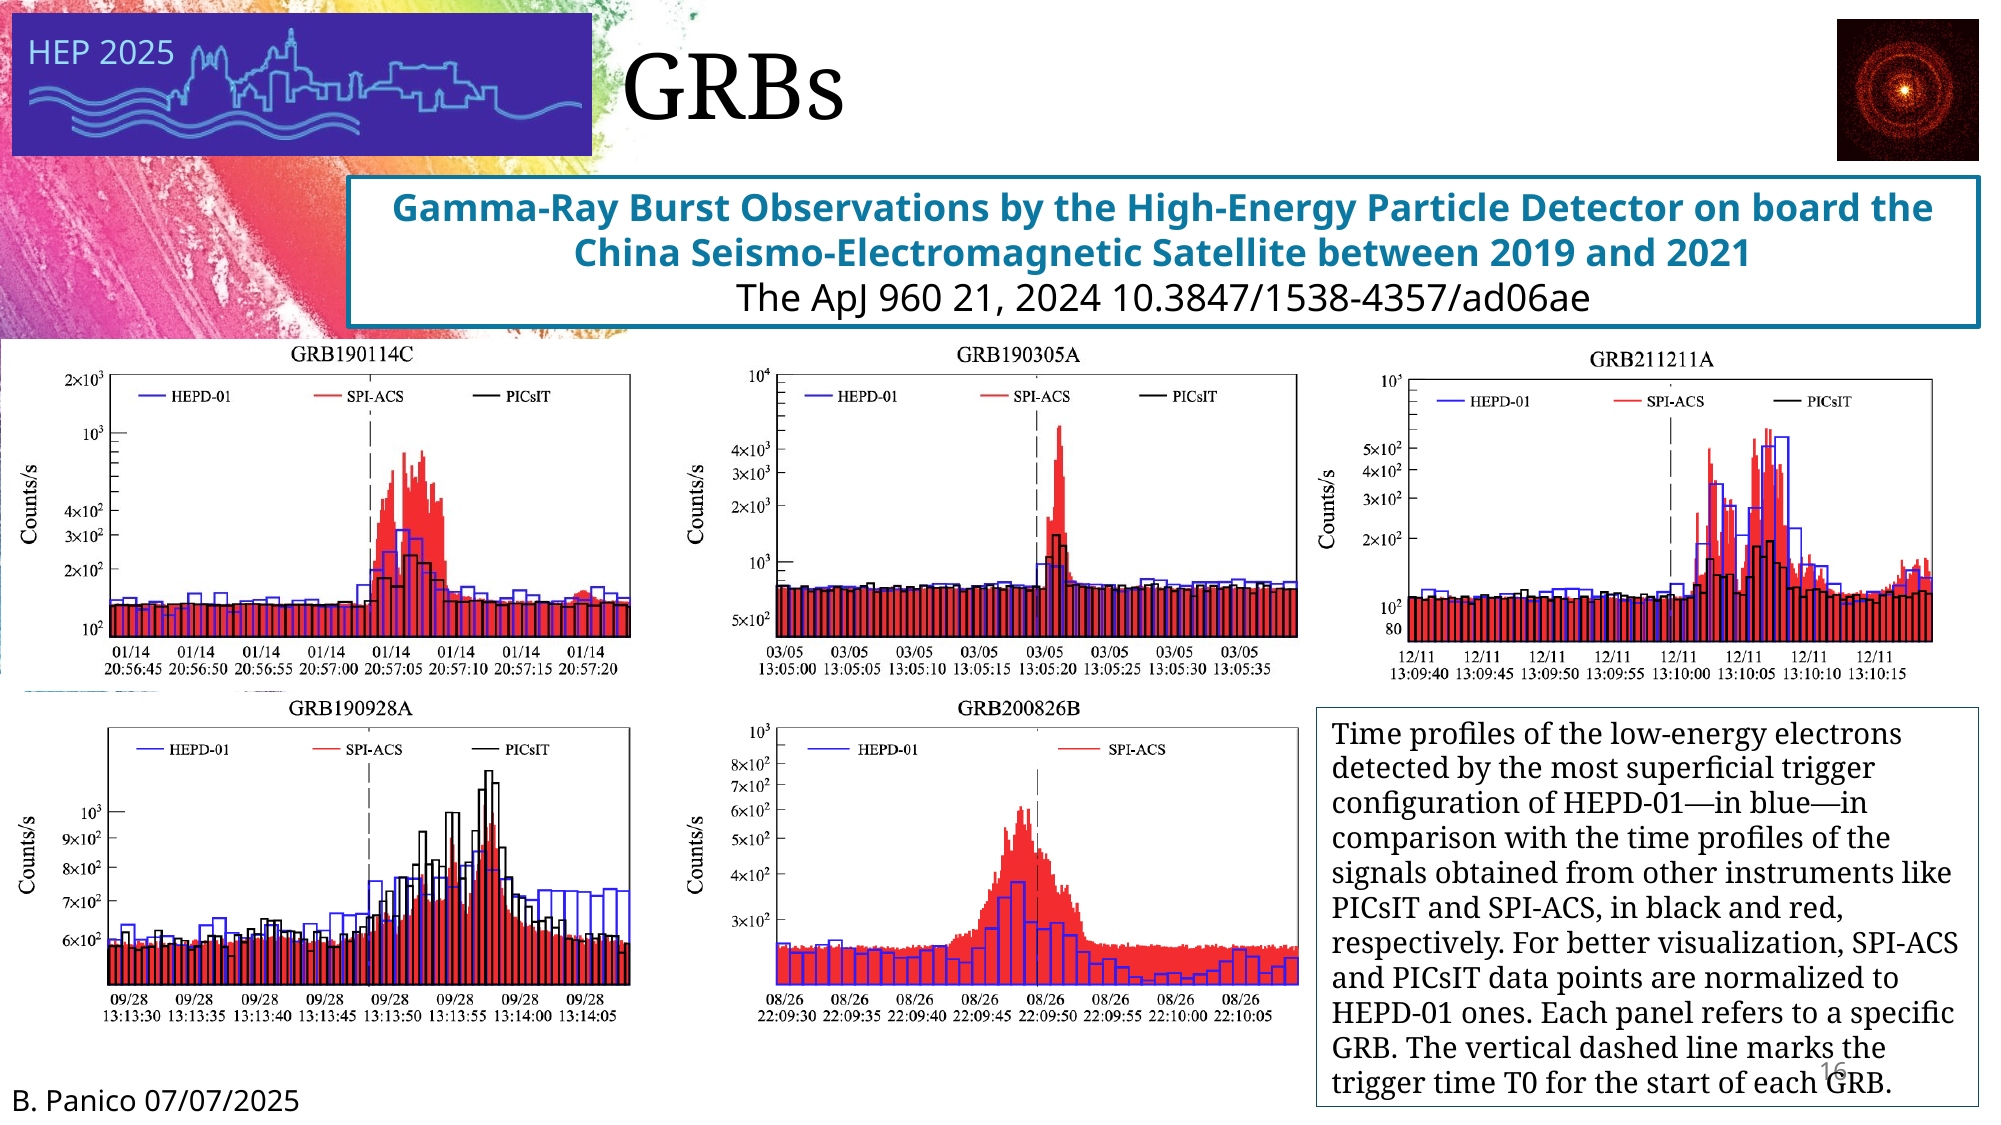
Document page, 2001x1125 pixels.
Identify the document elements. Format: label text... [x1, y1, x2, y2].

picture [352, 180, 824, 323]
text_box Gamma-Ray Burst Observations by the High-Energy Particle Detector on board the China Seismo-Electromagnetic Satellite between 2019 and 2021 The ApJ 960 21, 2024 10.3847/1538-4357/ad06ae [824, 176, 1979, 327]
text_box Time profiles of the low-energy electrons detected by the most superficial trigger configuration of HEPD-01—in blue—in comparison with the time profiles of the signals obtained from other instruments like PICsIT and SPI-ACS, in black and red, respectively. For better visualization, SPI-ACS and PICsIT data points are normalized to HEPD-01 ones. Each panel refers to a specific GRB. The vertical dashed line marks the trigger time T0 for the start of each GRB. [1316, 707, 1979, 1107]
text_box GRBs [824, 20, 1836, 145]
picture [0, 0, 1945, 1037]
text_box B. Panico 07/07/2025 [0, 1074, 575, 1125]
picture [1836, 18, 1980, 162]
